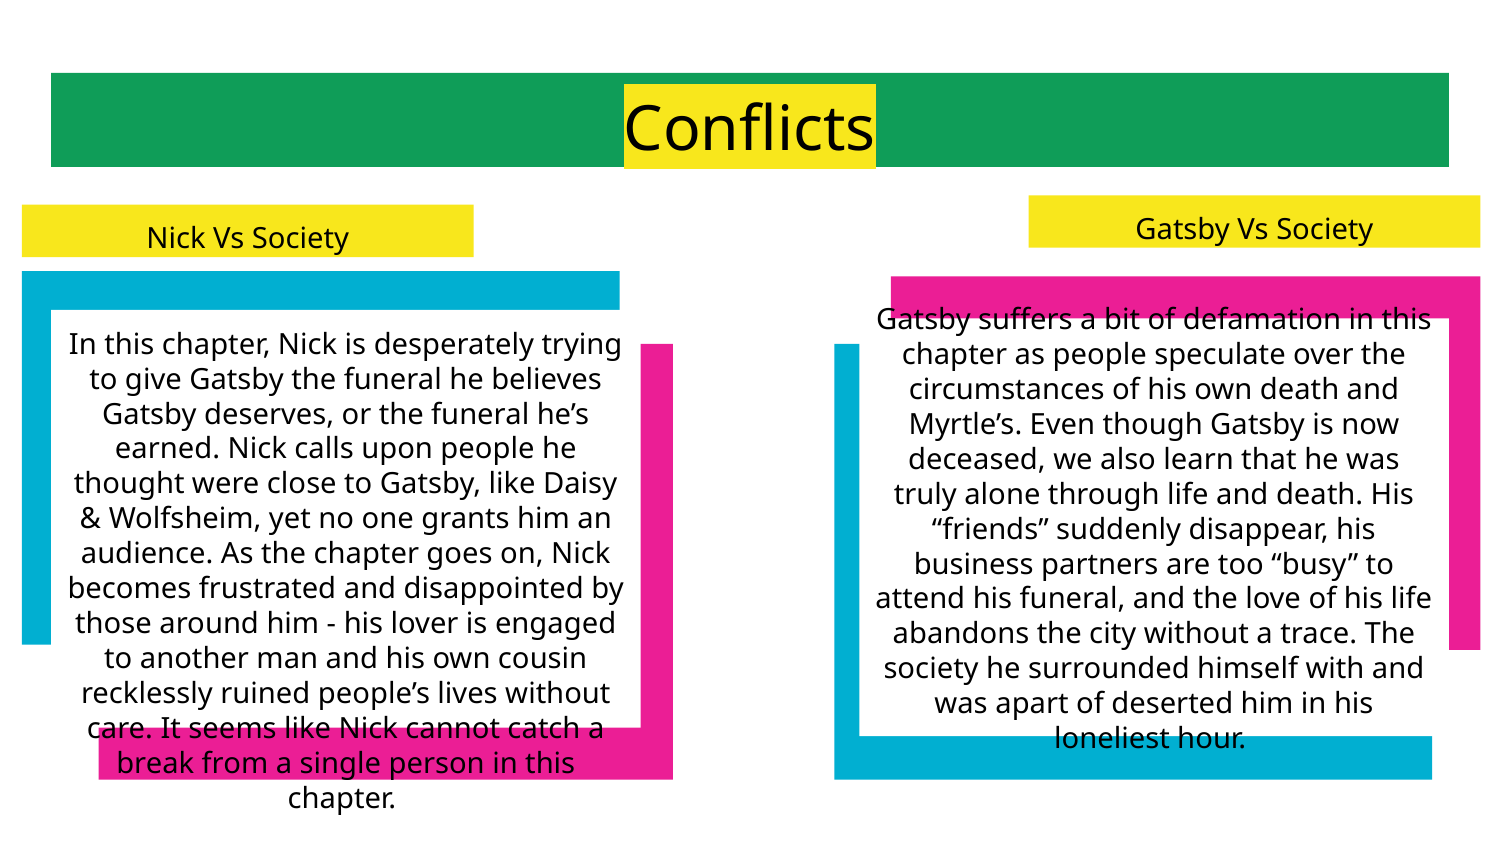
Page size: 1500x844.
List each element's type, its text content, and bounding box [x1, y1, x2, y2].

text_box Gatsby Vs Society [1028, 195, 1481, 248]
title Conflicts [51, 72, 1449, 167]
text_box [98, 343, 673, 780]
text_box Nick Vs Society [21, 204, 474, 258]
text_box In this chapter, Nick is desperately trying to give Gatsby the funeral he believes Gatsby deserves, or the funeral he’s earned. Nick calls upon people he thought were close to Gatsby, like Daisy & Wolfsheim, yet no one grants him an audience. As the chapter goes on, Nick becomes frustrated and disappointed by those around him - his lover is engaged to another man and his own cousin recklessly ruined people’s lives without care. It seems like Nick cannot catch a break from a single person in this chapter. [51, 309, 641, 728]
text_box Gatsby suffers a bit of defamation in this chapter as people speculate over the circumstances of his own death and Myrtle’s. Even though Gatsby is now deceased, we also learn that he was truly alone through life and death. His “friends” suddenly disappear, his business partners are too “busy” to attend his funeral, and the love of his life abandons the city without a trace. The society he surrounded himself with and was apart of deserted him in his loneliest hour. [859, 318, 1449, 737]
text_box [890, 276, 1481, 650]
text_box [21, 271, 620, 645]
text_box [834, 343, 1433, 780]
